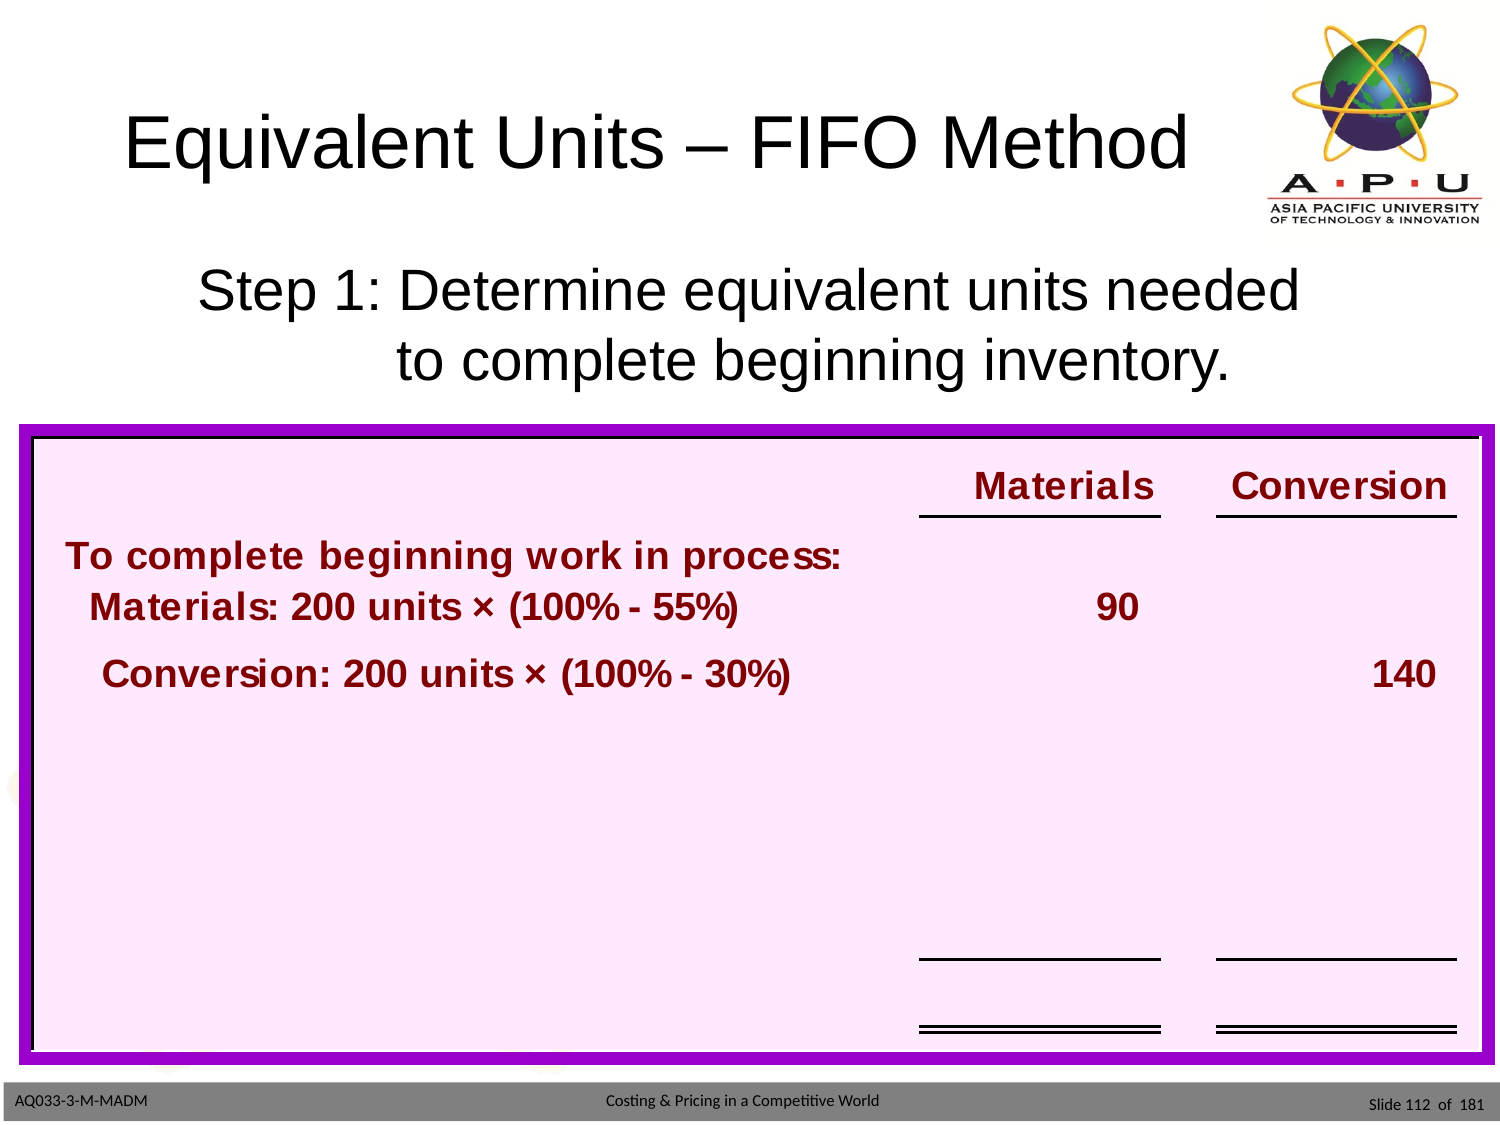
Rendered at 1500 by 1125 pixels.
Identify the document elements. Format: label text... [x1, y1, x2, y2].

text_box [30, 436, 1483, 1053]
text_box Step 1: Determine equivalent units needed to complete beginning inventory. [106, 244, 1394, 400]
title Equivalent Units – FIFO Method [79, 45, 1235, 233]
picture [1251, 0, 1500, 249]
footer Slide 112 of 181 [1024, 1086, 1500, 1125]
